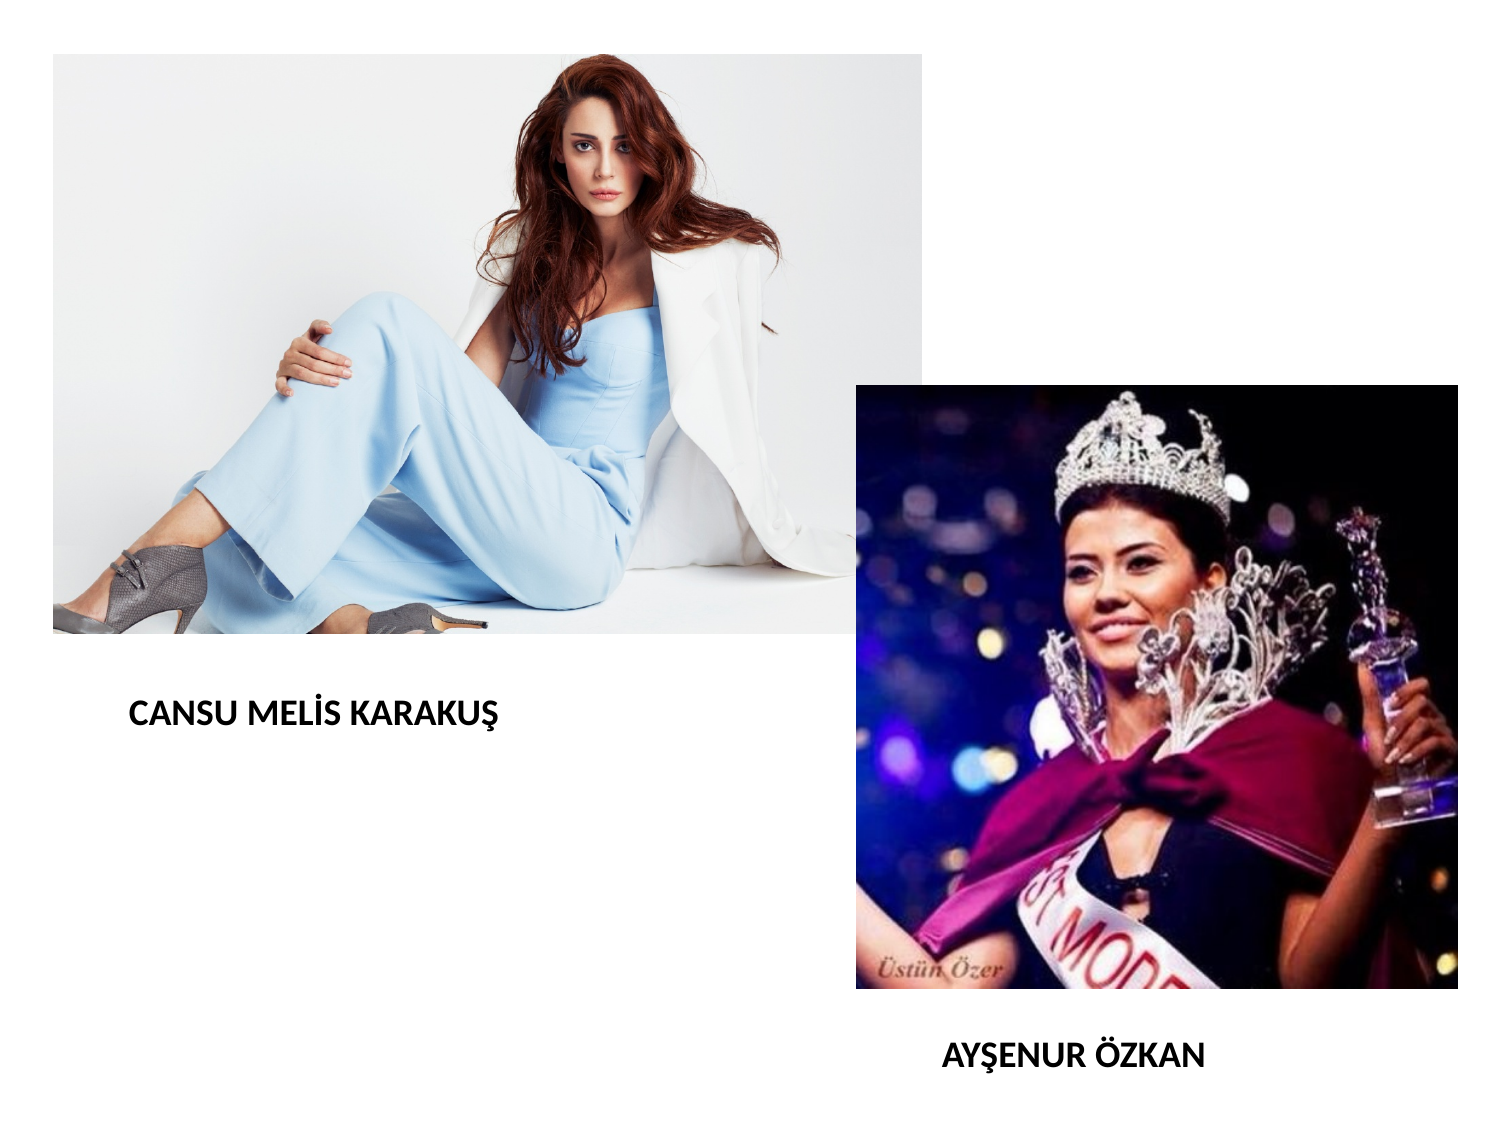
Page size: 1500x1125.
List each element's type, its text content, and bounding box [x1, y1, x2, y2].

text_box AYŞENUR ÖZKAN [927, 1023, 1365, 1083]
picture [52, 54, 1458, 989]
text_box CANSU MELİS KARAKUŞ [114, 680, 515, 741]
